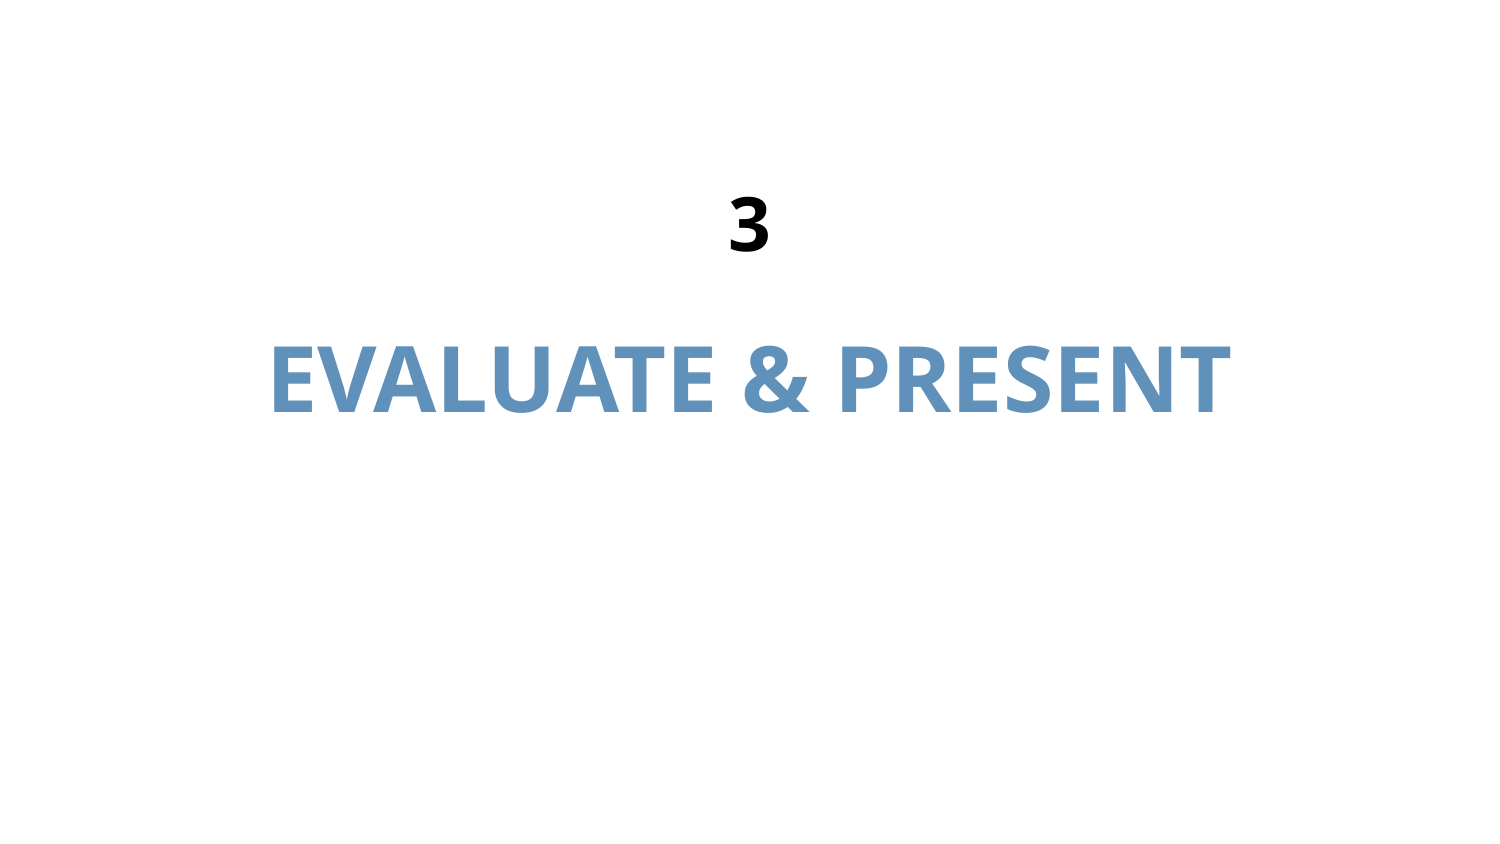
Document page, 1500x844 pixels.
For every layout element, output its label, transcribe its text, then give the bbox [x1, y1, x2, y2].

title 3 [0, 146, 1500, 297]
title EVALUATE & PRESENT [0, 306, 1500, 445]
